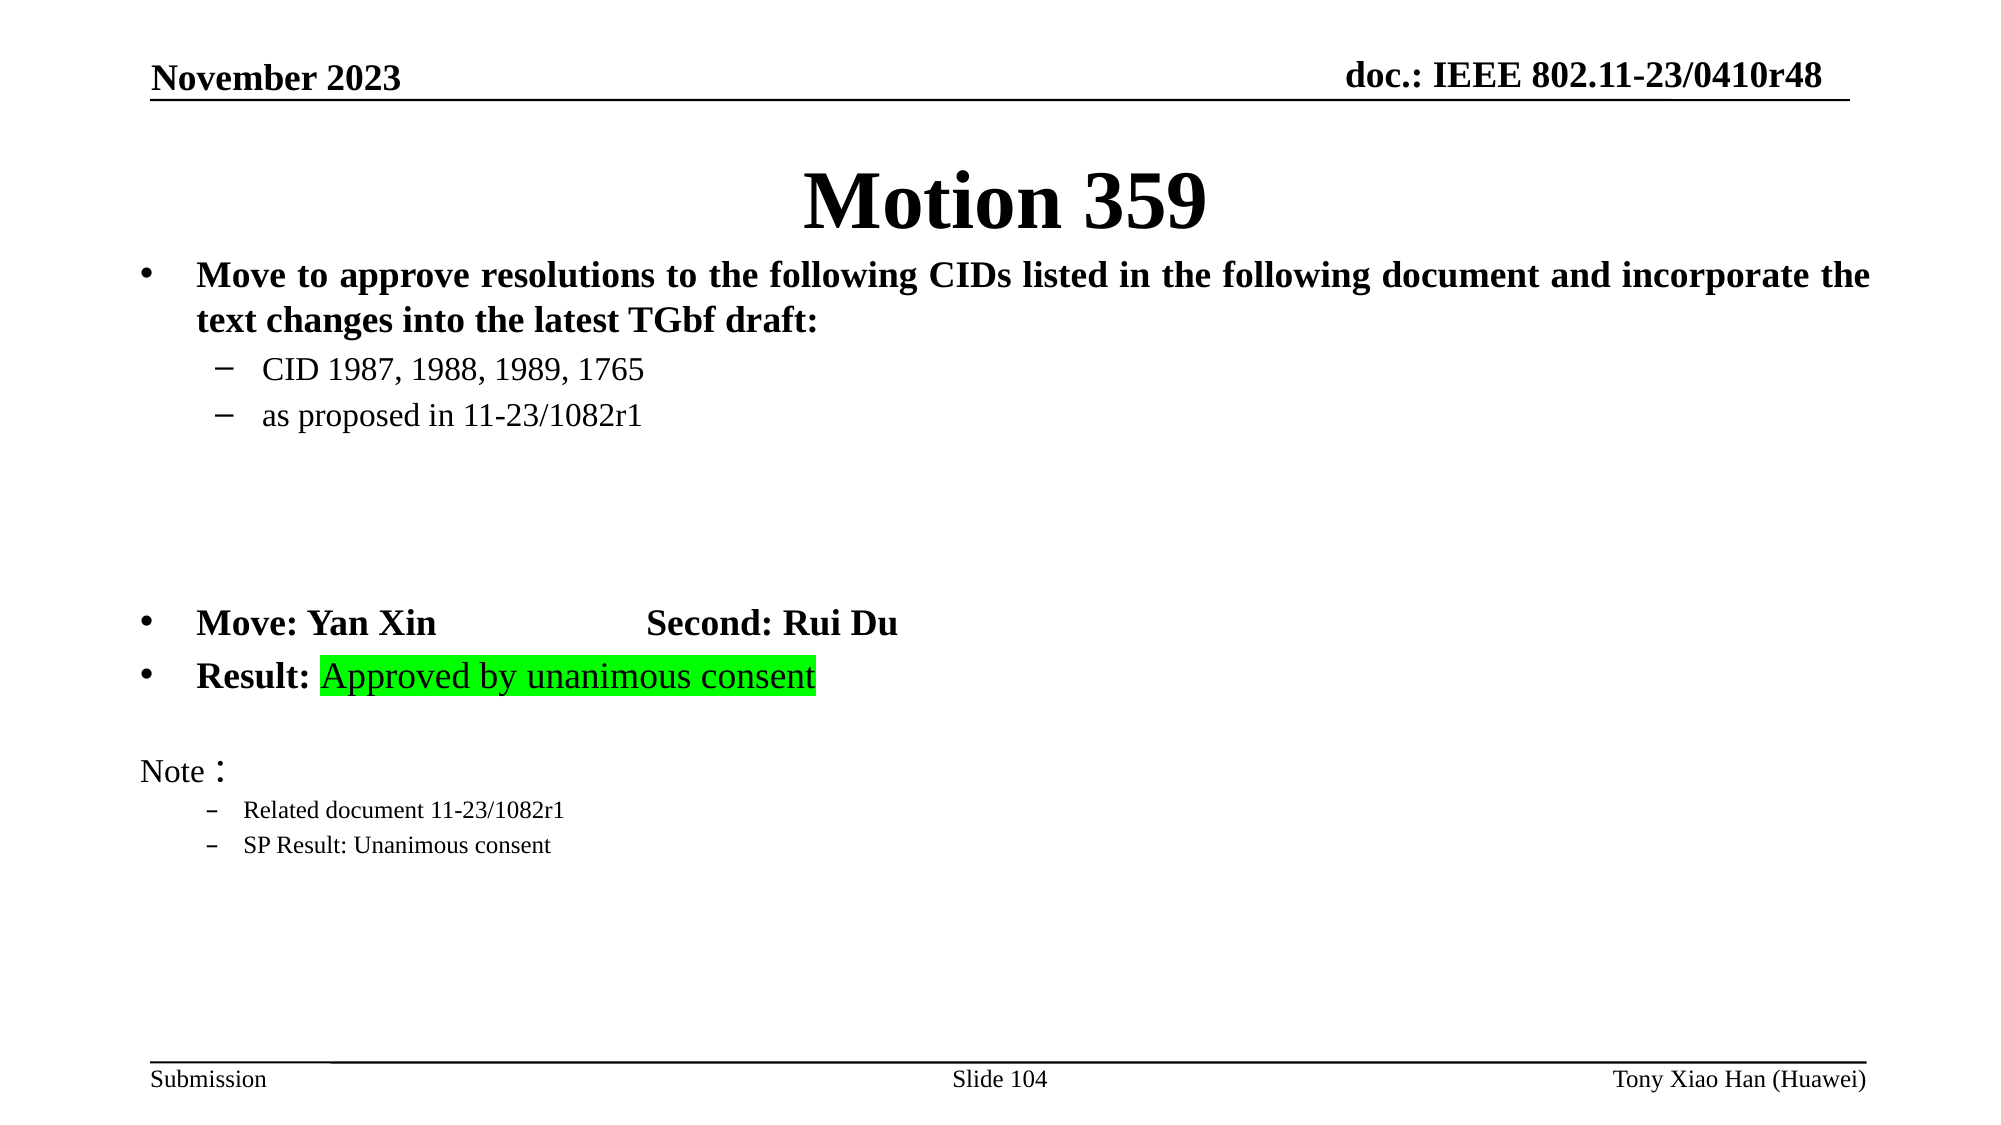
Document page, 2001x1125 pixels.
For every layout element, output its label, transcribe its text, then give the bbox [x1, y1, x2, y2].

text_box Motion 359 [368, 137, 1644, 212]
text_box Move to approve resolutions to the following CIDs listed in the following document and incorporate the text changes into the latest TGbf draft: CID 1987, 1988, 1989, 1765 as proposed in 11-23/1082r1 Move: Yan Xin Second: Rui Du Result: Approved by unanimous consent Note： Related document 11-23/1082r1 SP Result: Unanimous consent [125, 212, 1888, 900]
